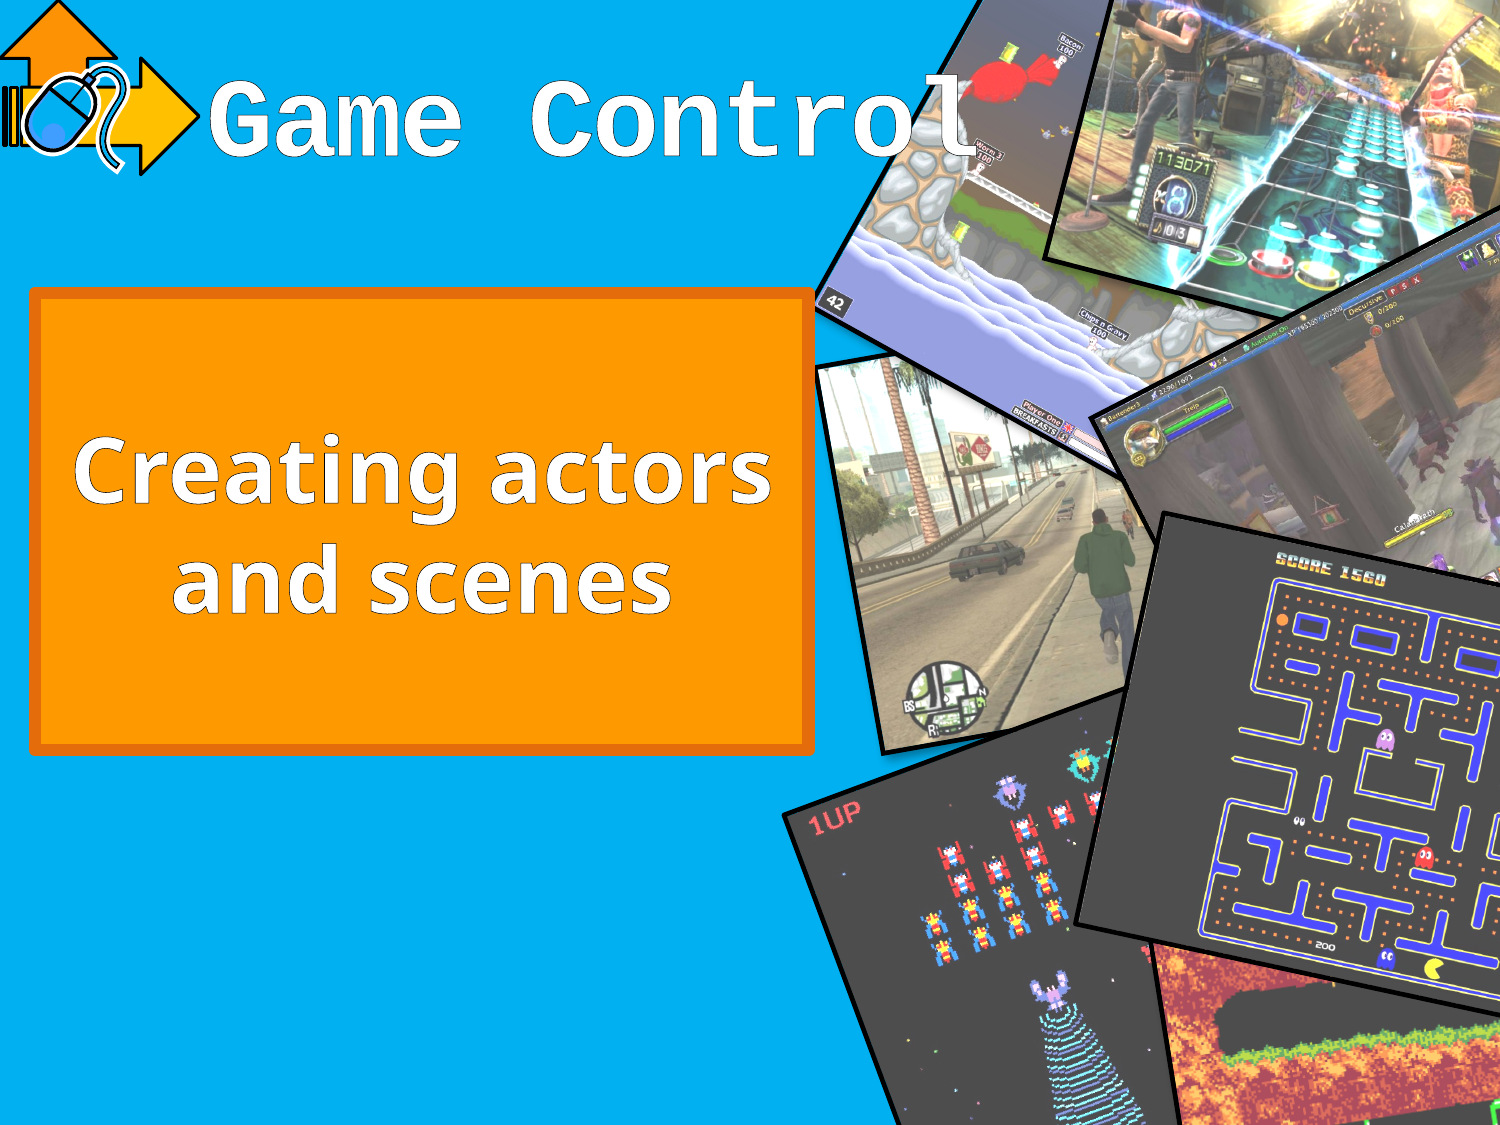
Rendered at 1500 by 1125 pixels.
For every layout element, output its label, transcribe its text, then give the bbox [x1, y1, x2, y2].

title Creating actors and scenes [29, 287, 815, 756]
